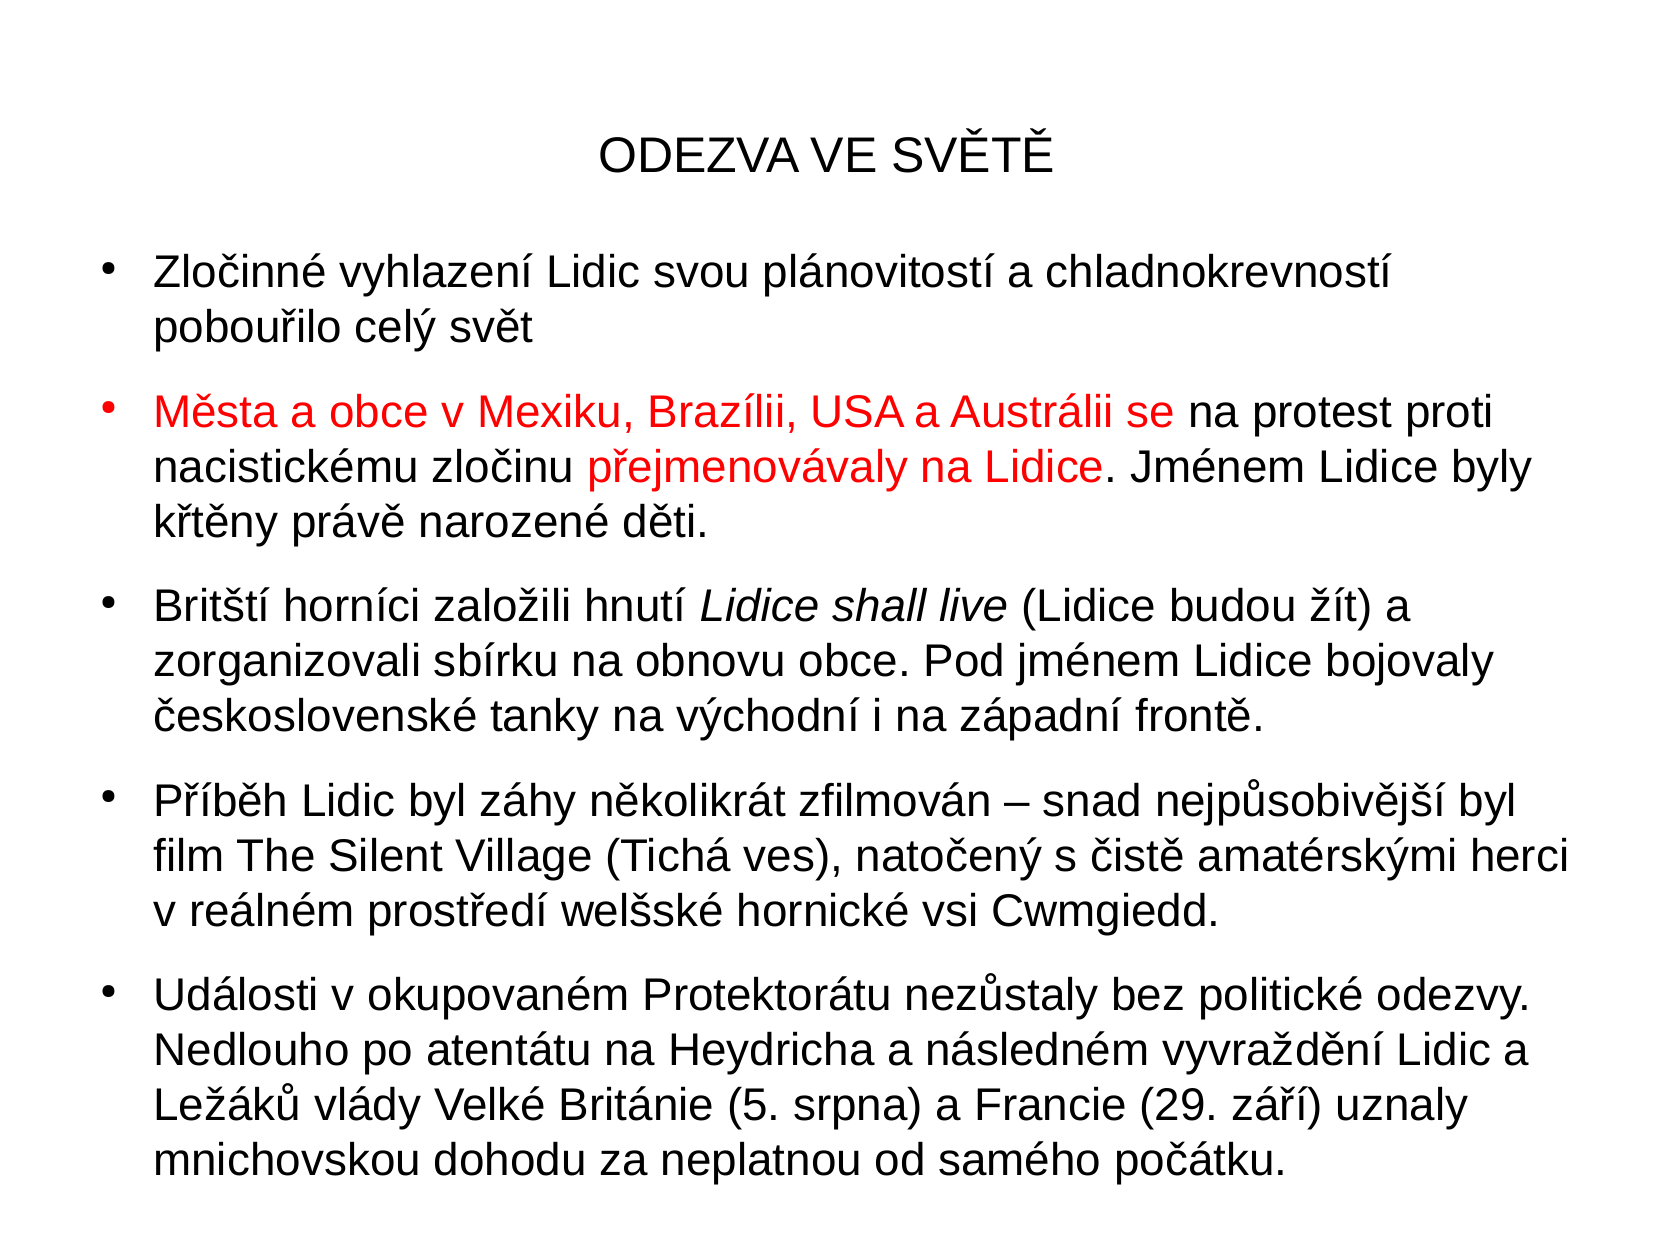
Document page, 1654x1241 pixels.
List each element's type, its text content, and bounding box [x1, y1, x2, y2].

list Zločinné vyhlazení Lidic svou plánovitostí a chladnokrevností pobouřilo celý svět Města a obce v Mexiku, Brazílii, USA a Austrálii se na protest proti nacistickému zločinu přejmenovávaly na Lidice. Jménem Lidice byly křtěny právě narozené děti. Britští horníci založili hnutí Lidice shall live (Lidice budou žít) a zorganizovali sbírku na obnovu obce. Pod jménem Lidice bojovaly československé tanky na východní i na západní frontě. Příběh Lidic byl záhy několikrát zfilmován – snad nejpůsobivější byl film The Silent Village (Tichá ves), natočený s čistě amatérskými herci v reálném prostředí welšské hornické vsi Cwmgiedd. Události v okupovaném Protektorátu nezůstaly bez politické odezvy. Nedlouho po atentátu na Heydricha a následném vyvraždění Lidic a Ležáků vlády Velké Británie (5. srpna) a Francie (29. září) uznaly mnichovskou dohodu za neplatnou od samého počátku. [82, 242, 1571, 1174]
title ODEZVA VE SVĚTĚ [82, 49, 1571, 242]
